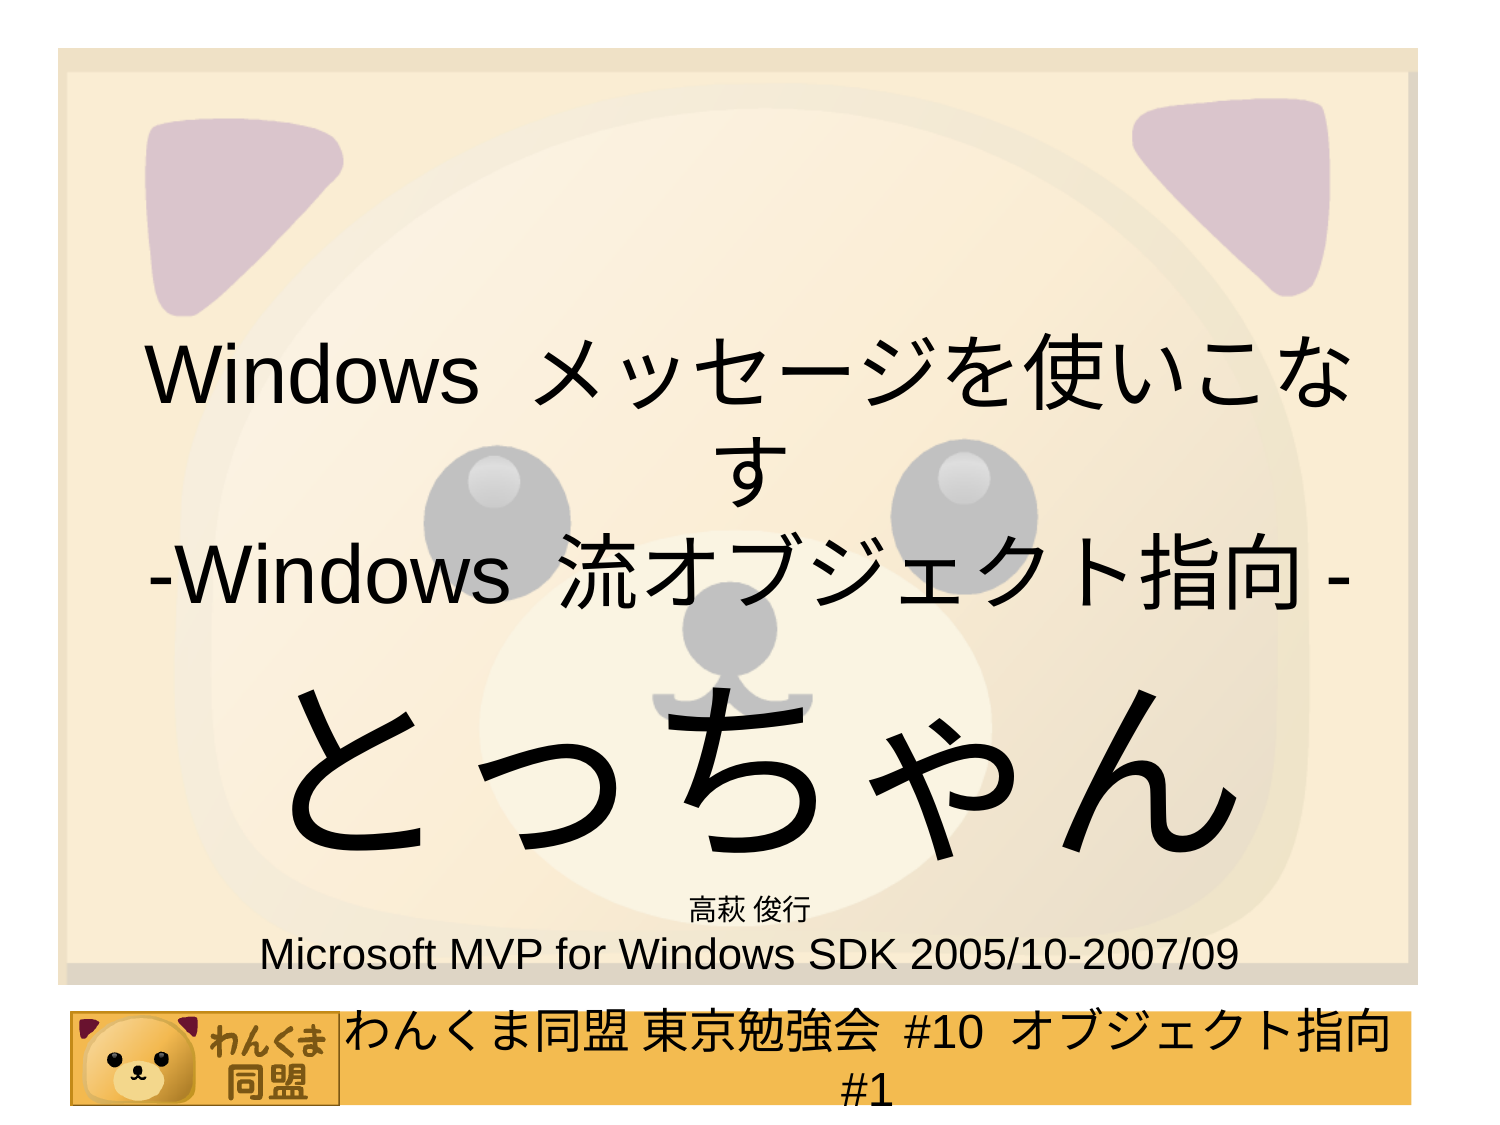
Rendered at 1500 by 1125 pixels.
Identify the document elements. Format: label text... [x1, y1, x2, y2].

subtitle とっちゃん 高萩 俊行 Microsoft MVP for Windows SDK 2005/10-2007/09 [224, 637, 1276, 926]
title Windows メッセージを使いこなす -Windows 流オブジェクト指向- [112, 349, 1388, 591]
picture [70, 1011, 340, 1106]
picture [58, 48, 1418, 985]
